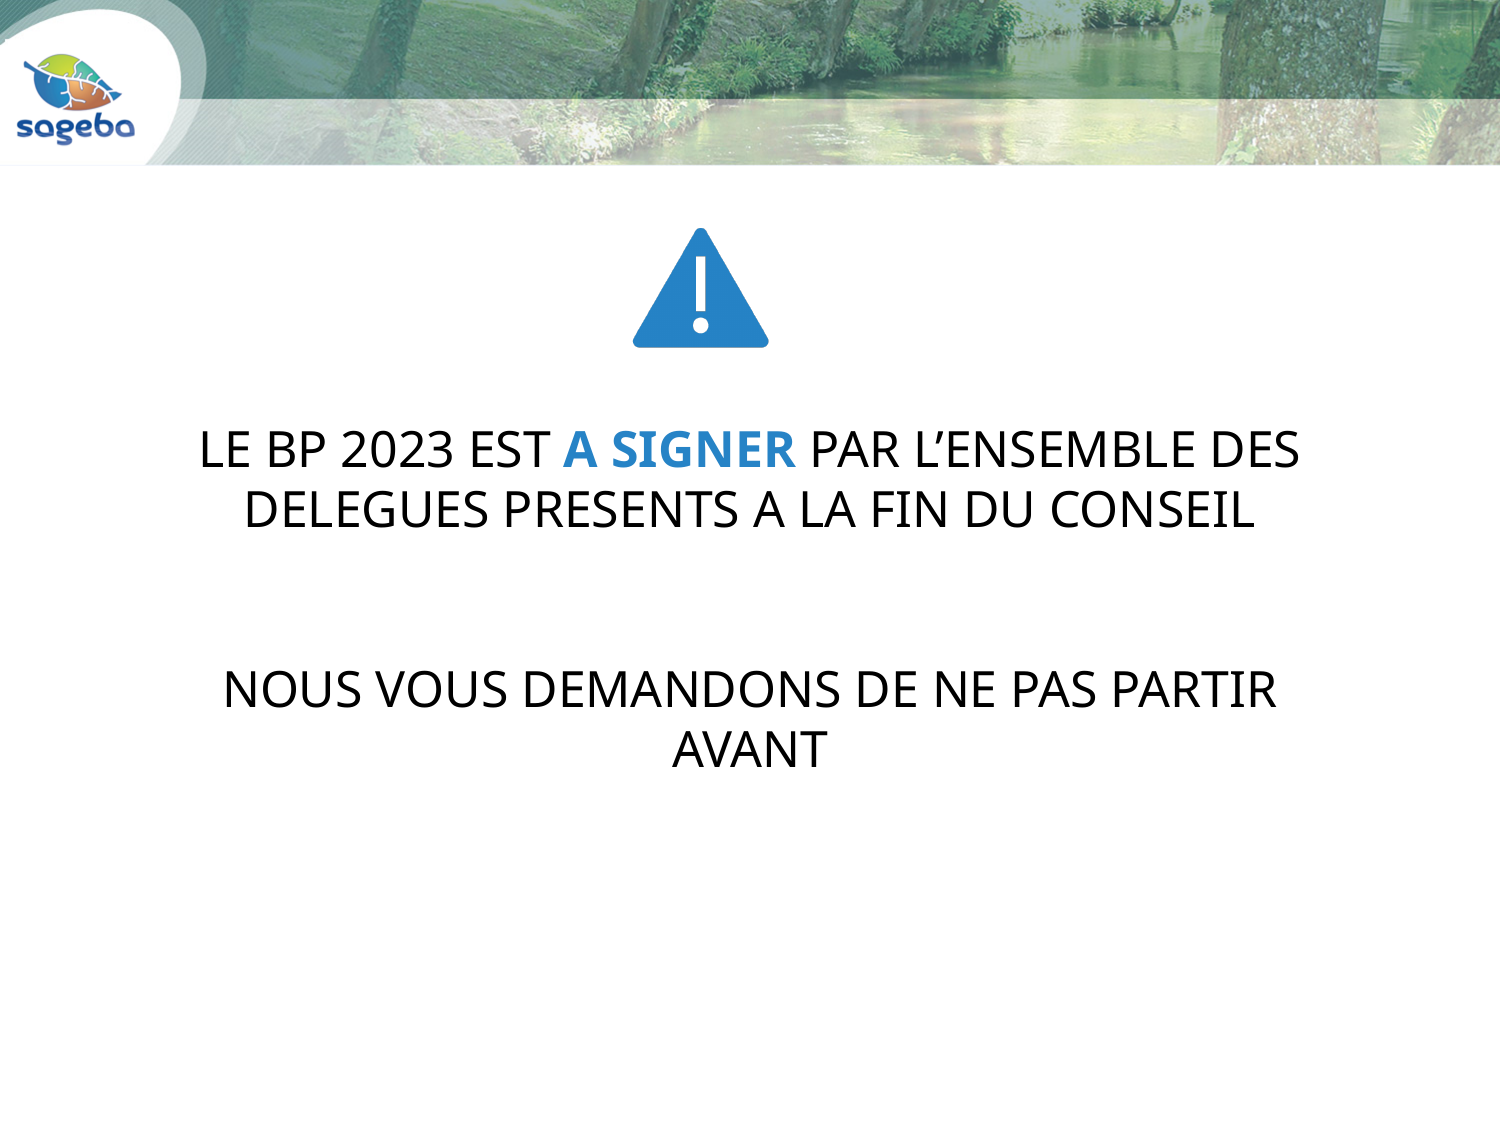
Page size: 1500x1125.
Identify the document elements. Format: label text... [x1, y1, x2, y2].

picture [0, 0, 1500, 166]
picture [625, 212, 776, 363]
text_box LE BP 2023 EST A SIGNER PAR L’ENSEMBLE DES DELEGUES PRESENTS A LA FIN DU CONSEIL NOUS VOUS DEMANDONS DE NE PAS PARTIR AVANT [144, 410, 1356, 785]
